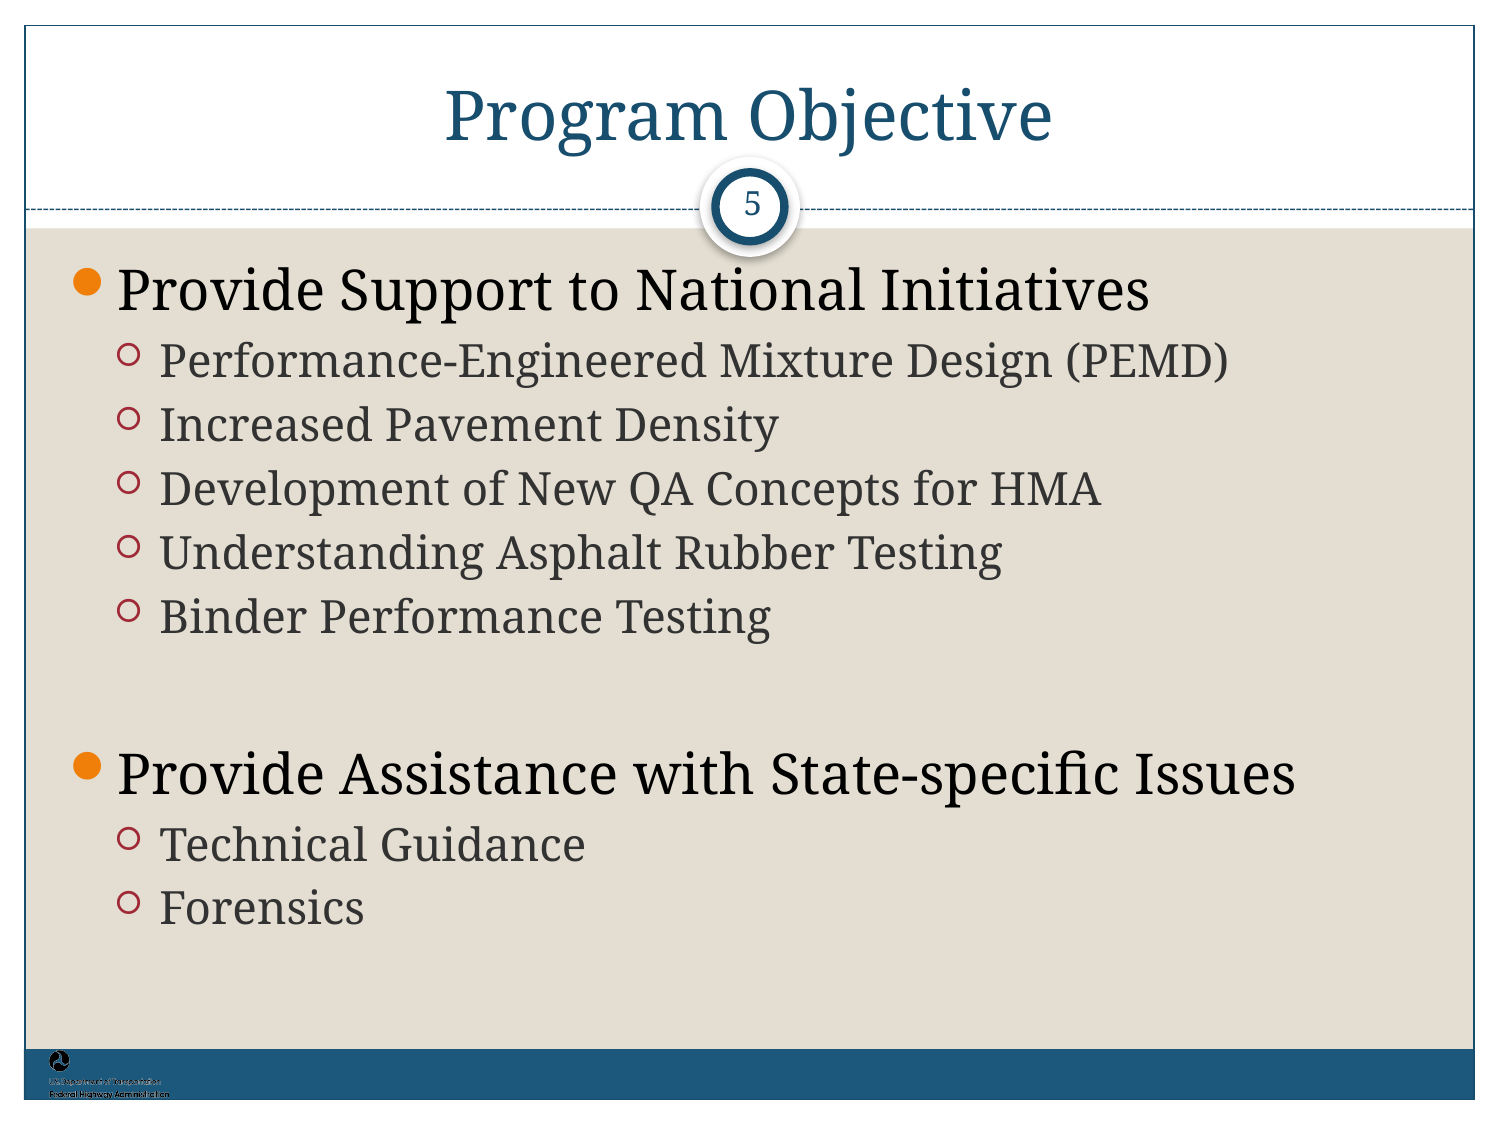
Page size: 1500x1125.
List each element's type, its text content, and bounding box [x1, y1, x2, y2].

picture [49, 1050, 169, 1099]
list Provide Support to National Initiatives Performance-Engineered Mixture Design (PEMD) Increased Pavement Density Development of New QA Concepts for HMA Understanding Asphalt Rubber Testing Binder Performance Testing Provide Assistance with State-specific Issues Technical Guidance Forensics [54, 247, 1450, 998]
title Program Objective [49, 37, 1450, 162]
slide_number 5 [715, 168, 791, 241]
